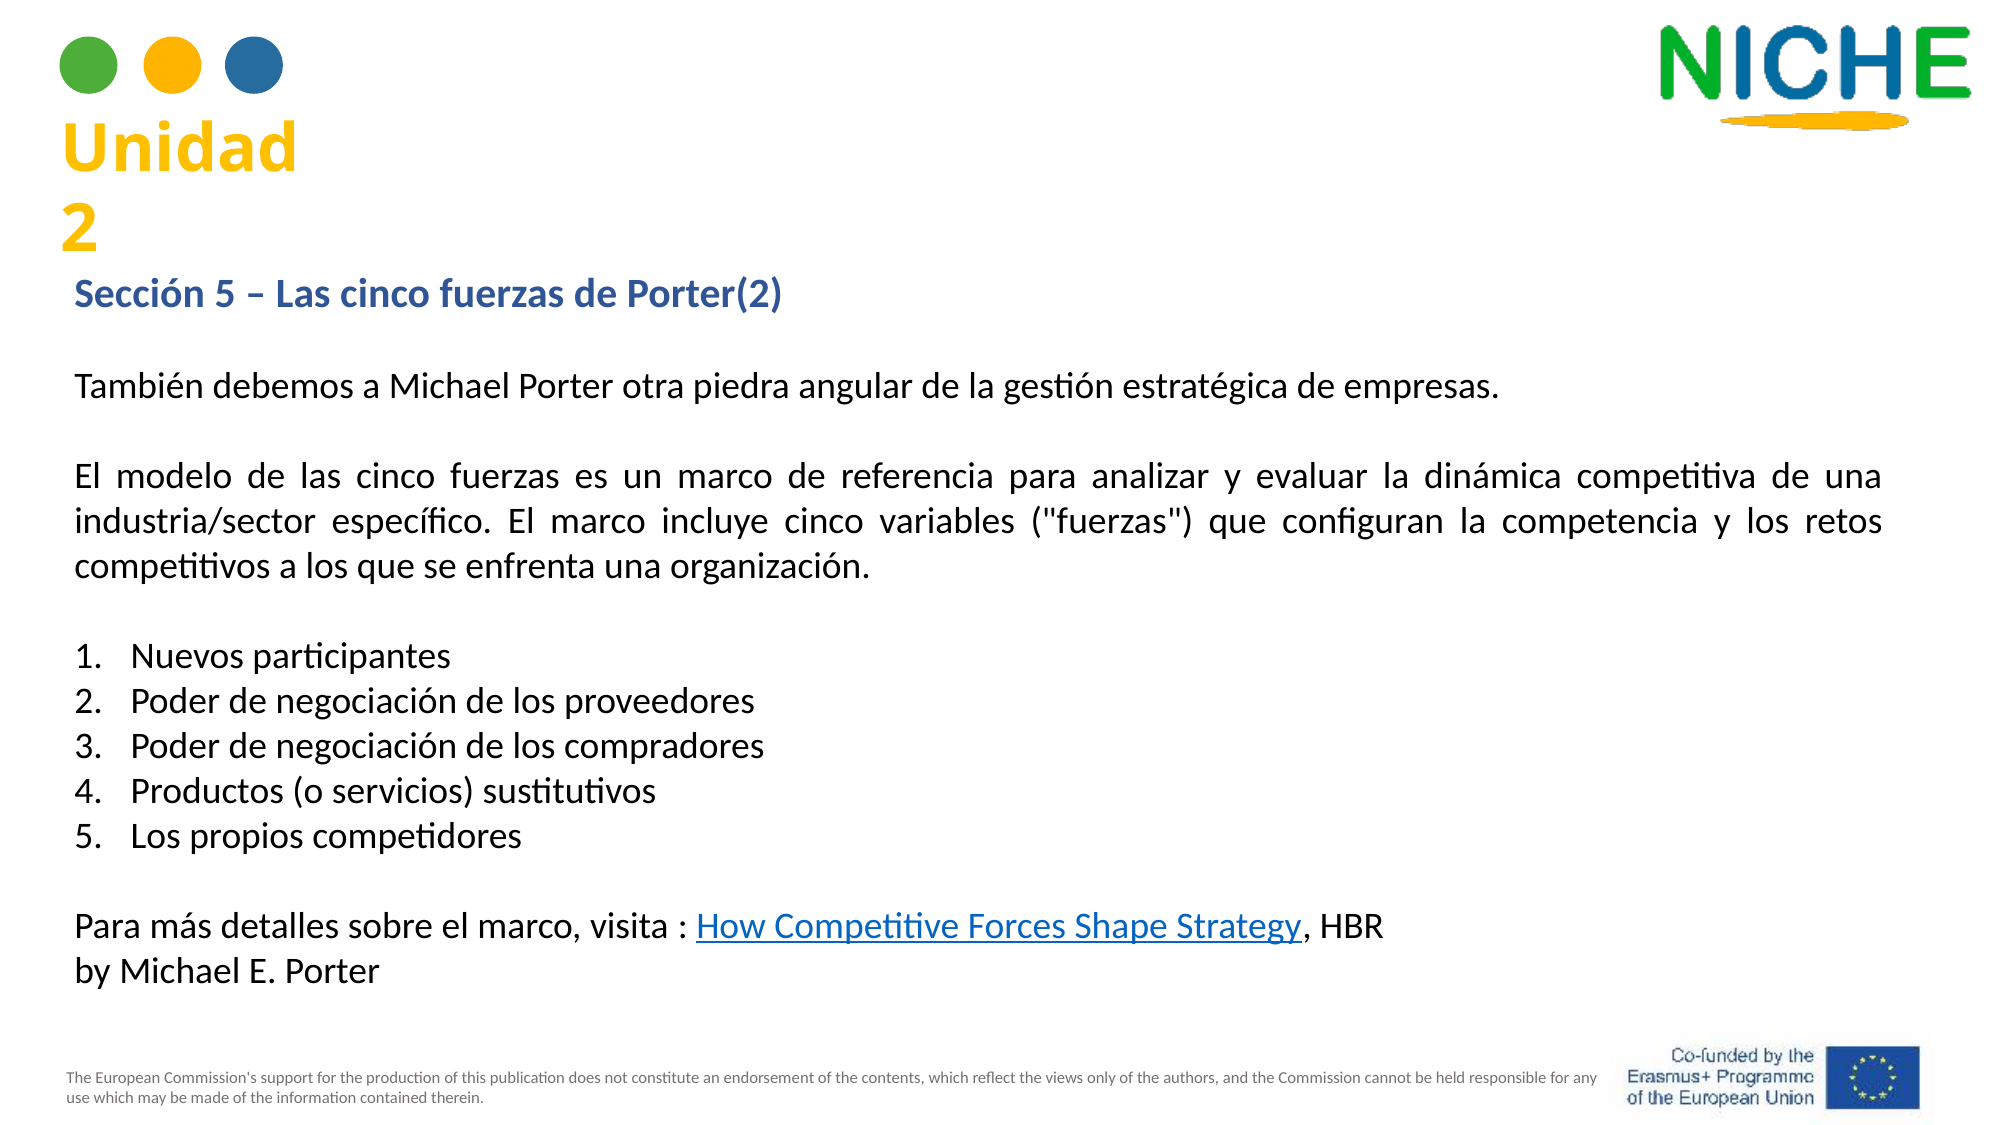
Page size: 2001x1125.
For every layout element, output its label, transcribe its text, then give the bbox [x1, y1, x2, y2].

picture [1633, 0, 1998, 145]
picture [1510, 1031, 1934, 1125]
text_box The European Commission's support for the production of this publication does not constitute an endorsement of the contents, which reflect the views only of the authors, and the Commission cannot be held responsible for any use which may be made of the information contained therein. [51, 1059, 1510, 1114]
text_box Sección 5 – Las cinco fuerzas de Porter(2) También debemos a Michael Porter otra piedra angular de la gestión estratégica de empresas. El modelo de las cinco fuerzas es un marco de referencia para analizar y evaluar la dinámica competitiva de una industria/sector específico. El marco incluye cinco variables ("fuerzas") que configuran la competencia y los retos competitivos a los que se enfrenta una organización. Nuevos participantes Poder de negociación de los proveedores Poder de negociación de los compradores Productos (o servicios) sustitutivos Los propios competidores Para más detalles sobre el marco, visita : How Competitive Forces Shape Strategy, HBR by Michael E. Porter [59, 258, 1900, 1089]
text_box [59, 36, 283, 94]
text_box Unidad 2 [46, 96, 357, 272]
